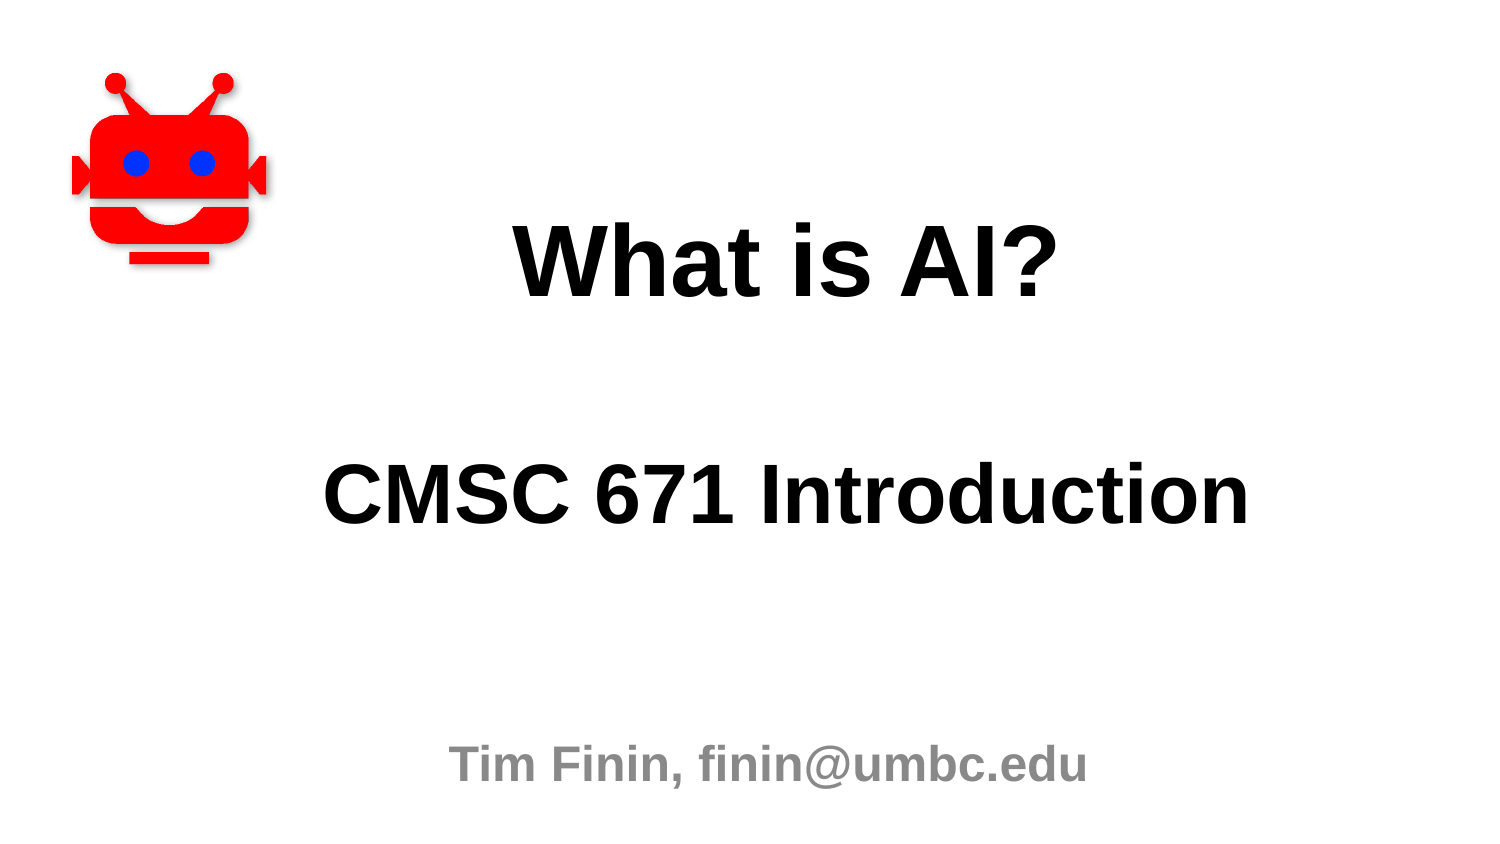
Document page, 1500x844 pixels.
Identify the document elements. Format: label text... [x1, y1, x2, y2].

title What is AI? CMSC 671 Introduction [271, 119, 1304, 617]
subtitle Tim Finin, finin@umbc.edu [375, 731, 1163, 797]
picture [37, 34, 301, 298]
